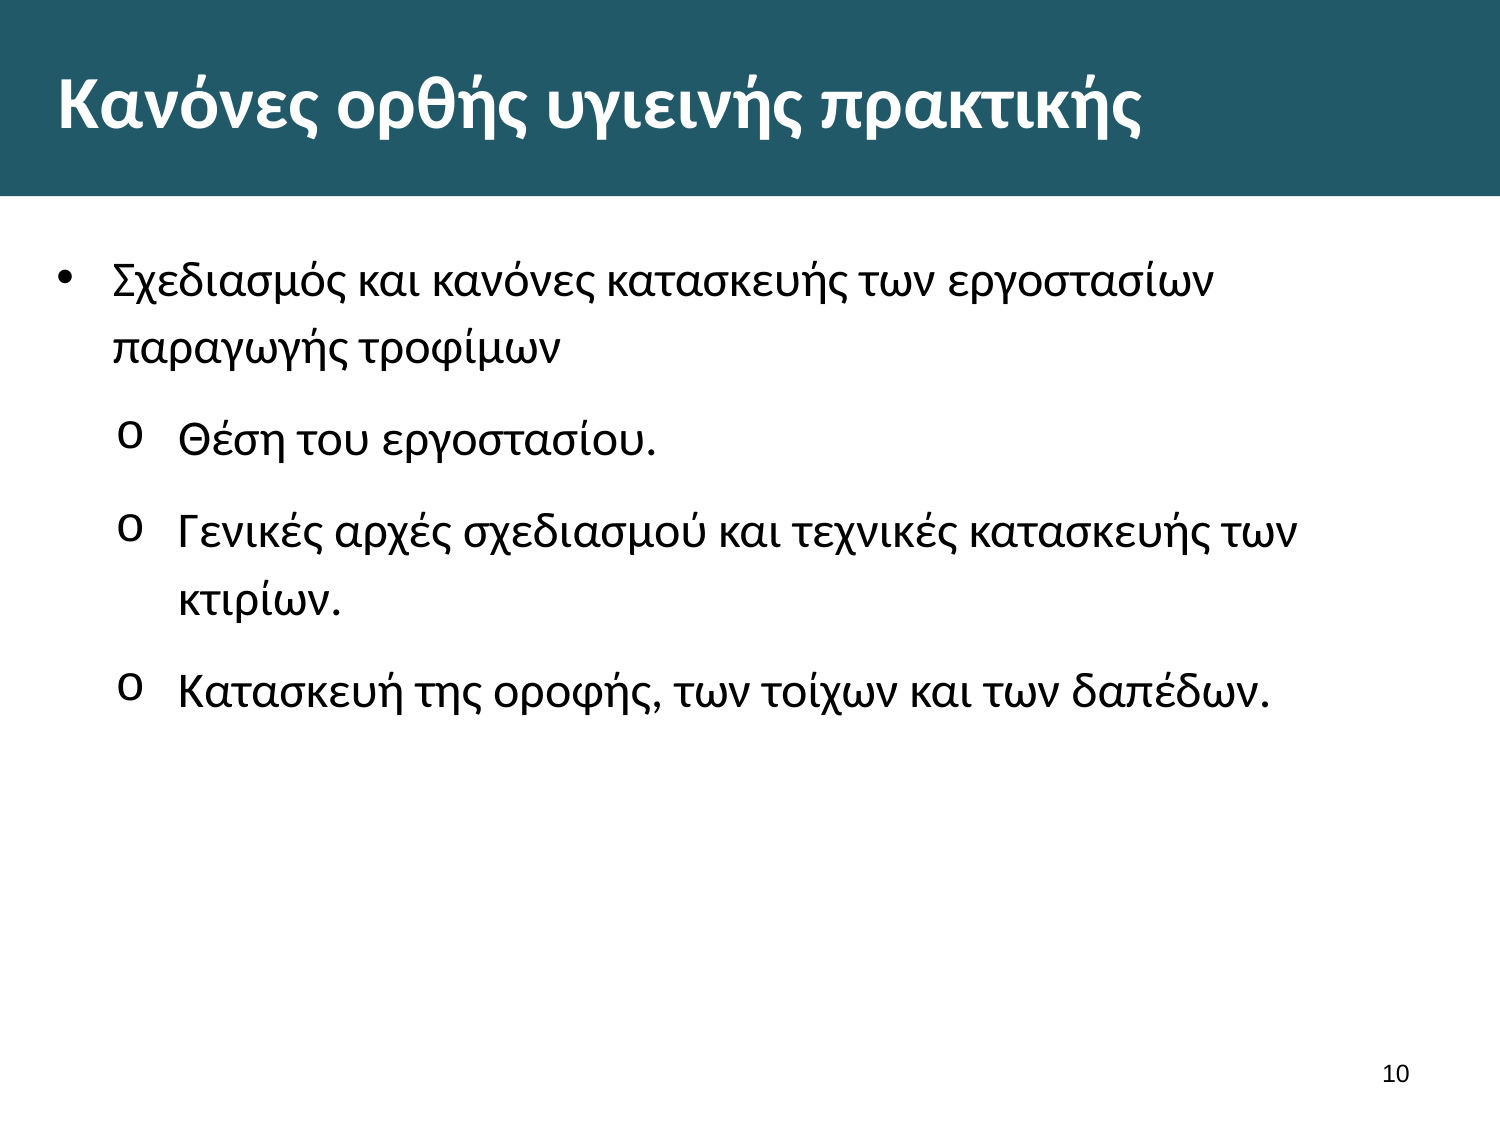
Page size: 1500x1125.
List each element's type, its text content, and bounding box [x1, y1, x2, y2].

slide_number 9 [1074, 1047, 1425, 1103]
title Κανόνες ορθής υγιεινής πρακτικής [0, 0, 1500, 197]
list Σχεδιασμός και κανόνες κατασκευής των εργοστασίων παραγωγής τροφίμων Θέση του εργοστασίου. Γενικές αρχές σχεδιασμού και τεχνικές κατασκευής των κτιρίων. Κατασκευή της οροφής, των τοίχων και των δαπέδων. [41, 231, 1459, 1047]
